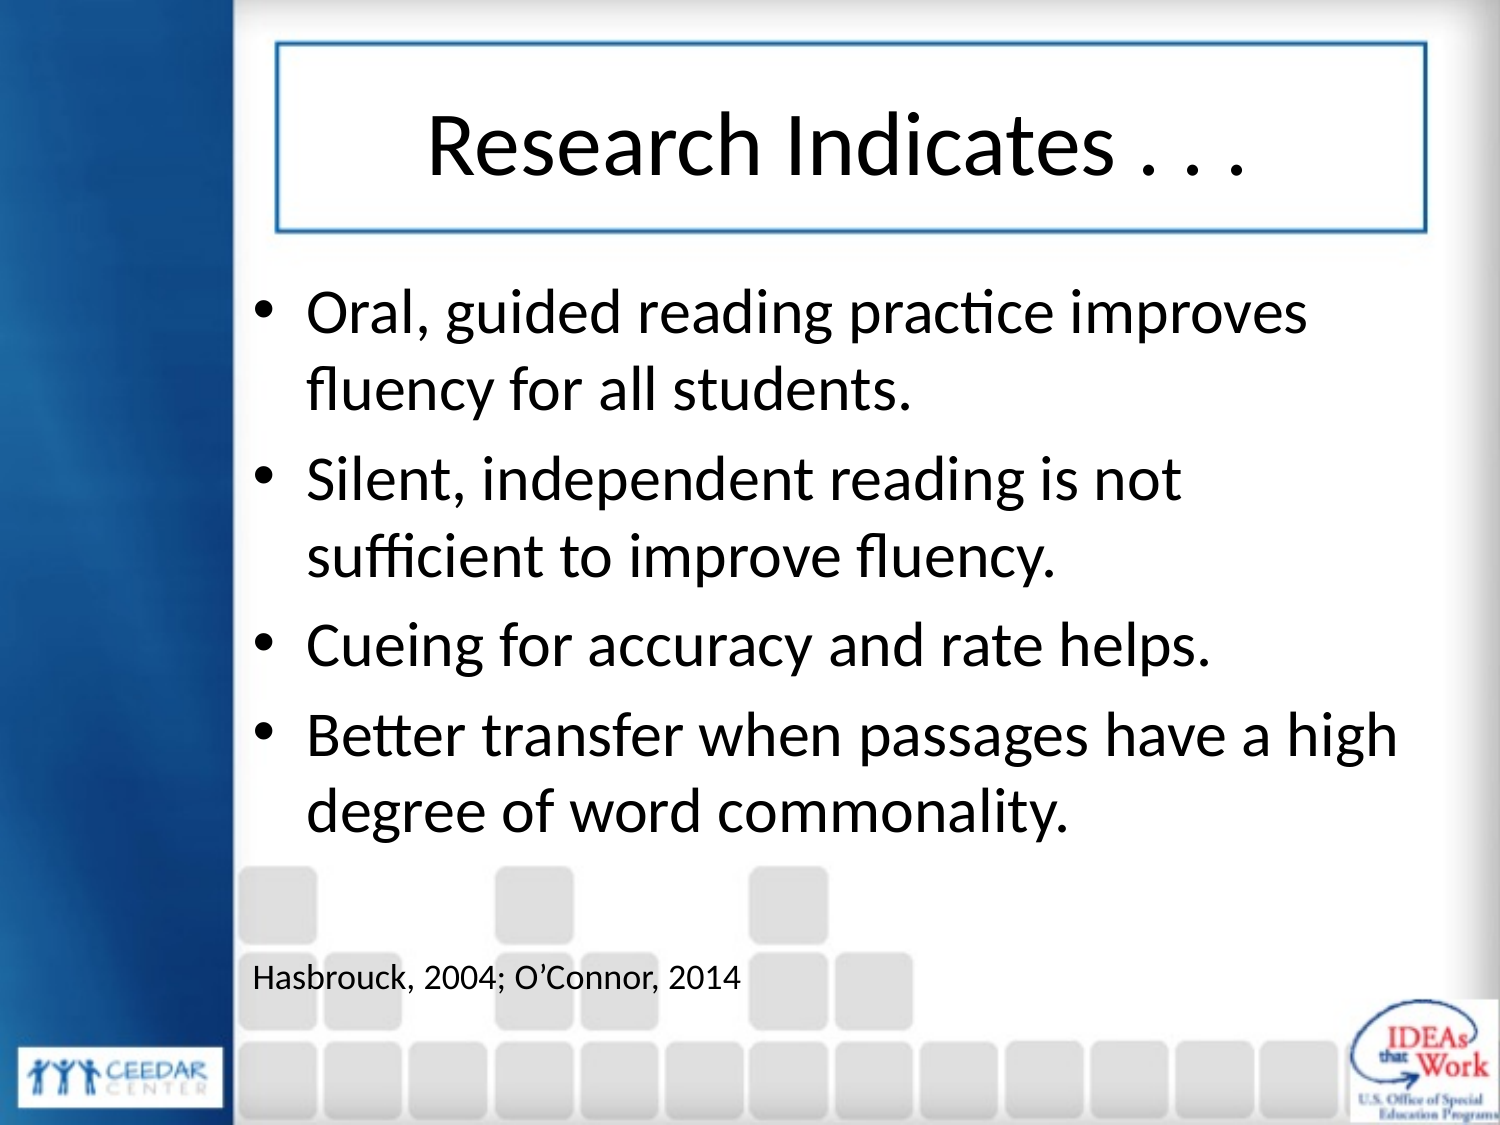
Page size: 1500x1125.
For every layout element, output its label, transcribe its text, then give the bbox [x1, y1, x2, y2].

title Research Indicates . . . [272, 45, 1425, 233]
list Oral, guided reading practice improves fluency for all students. Silent, independent reading is not sufficient to improve fluency. Cueing for accuracy and rate helps. Better transfer when passages have a high degree of word commonality. Hasbrouck, 2004; O’Connor, 2014 [237, 262, 1425, 1005]
picture [0, 0, 1500, 1125]
